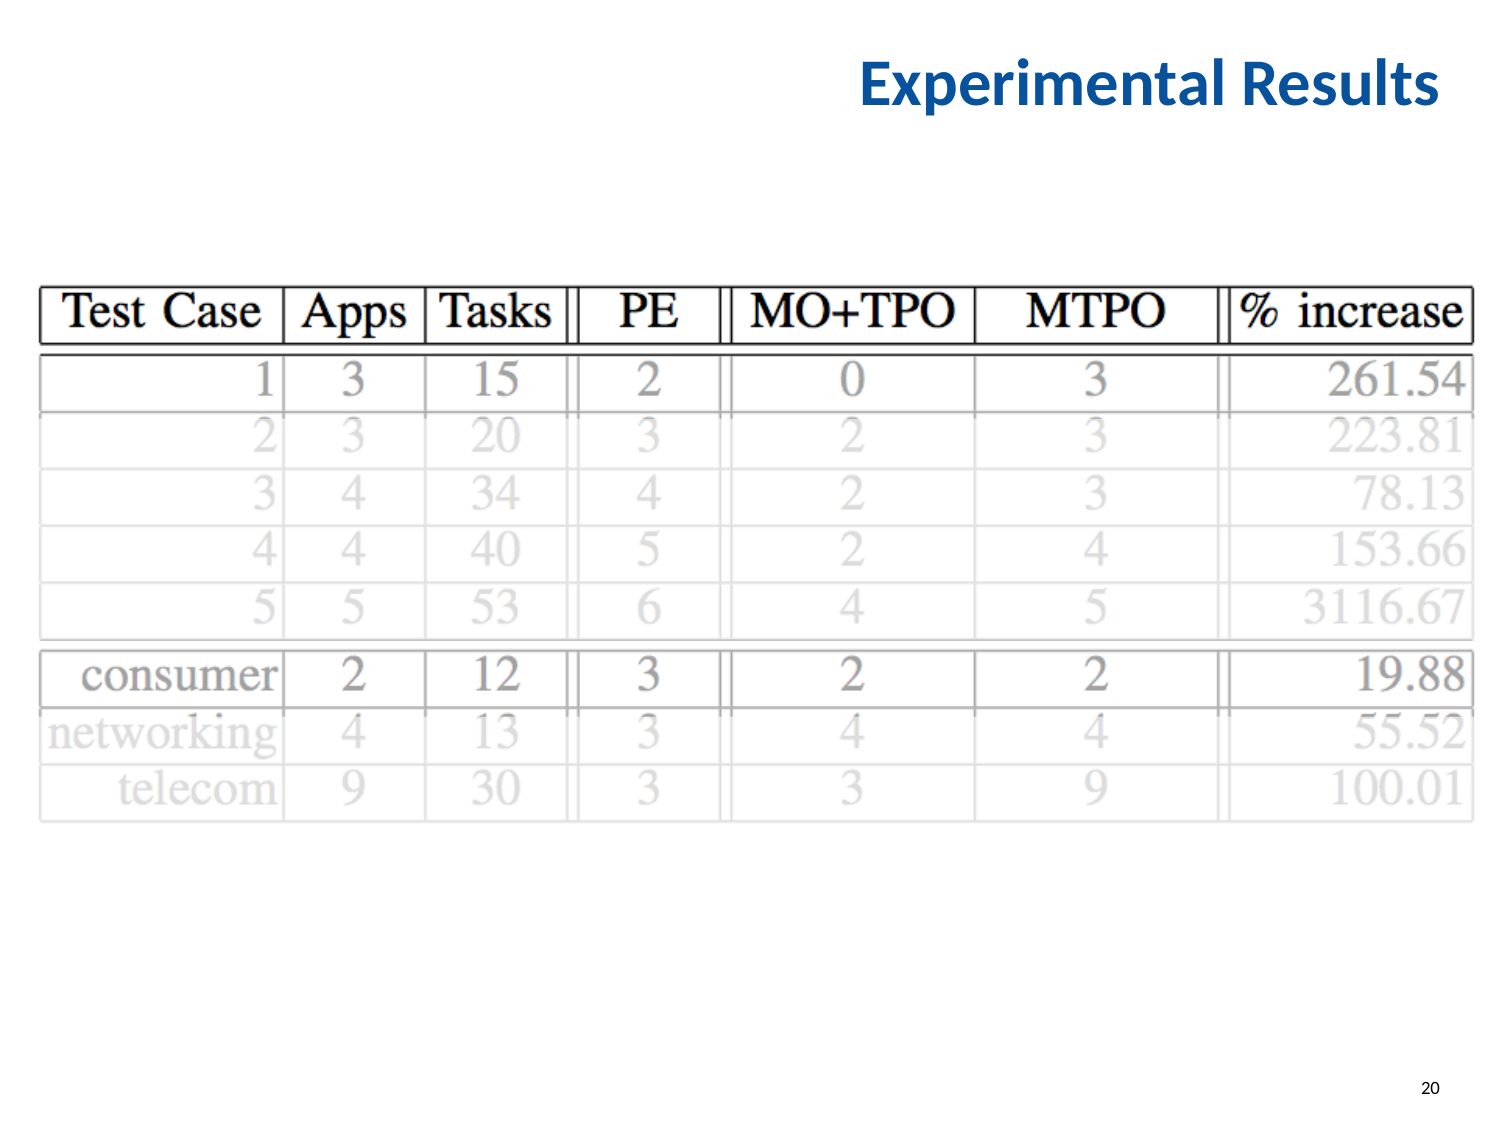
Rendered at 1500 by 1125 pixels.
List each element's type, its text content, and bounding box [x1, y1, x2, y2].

picture [33, 279, 1479, 356]
title Experimental Results [58, 0, 1442, 119]
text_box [0, 356, 1500, 1001]
